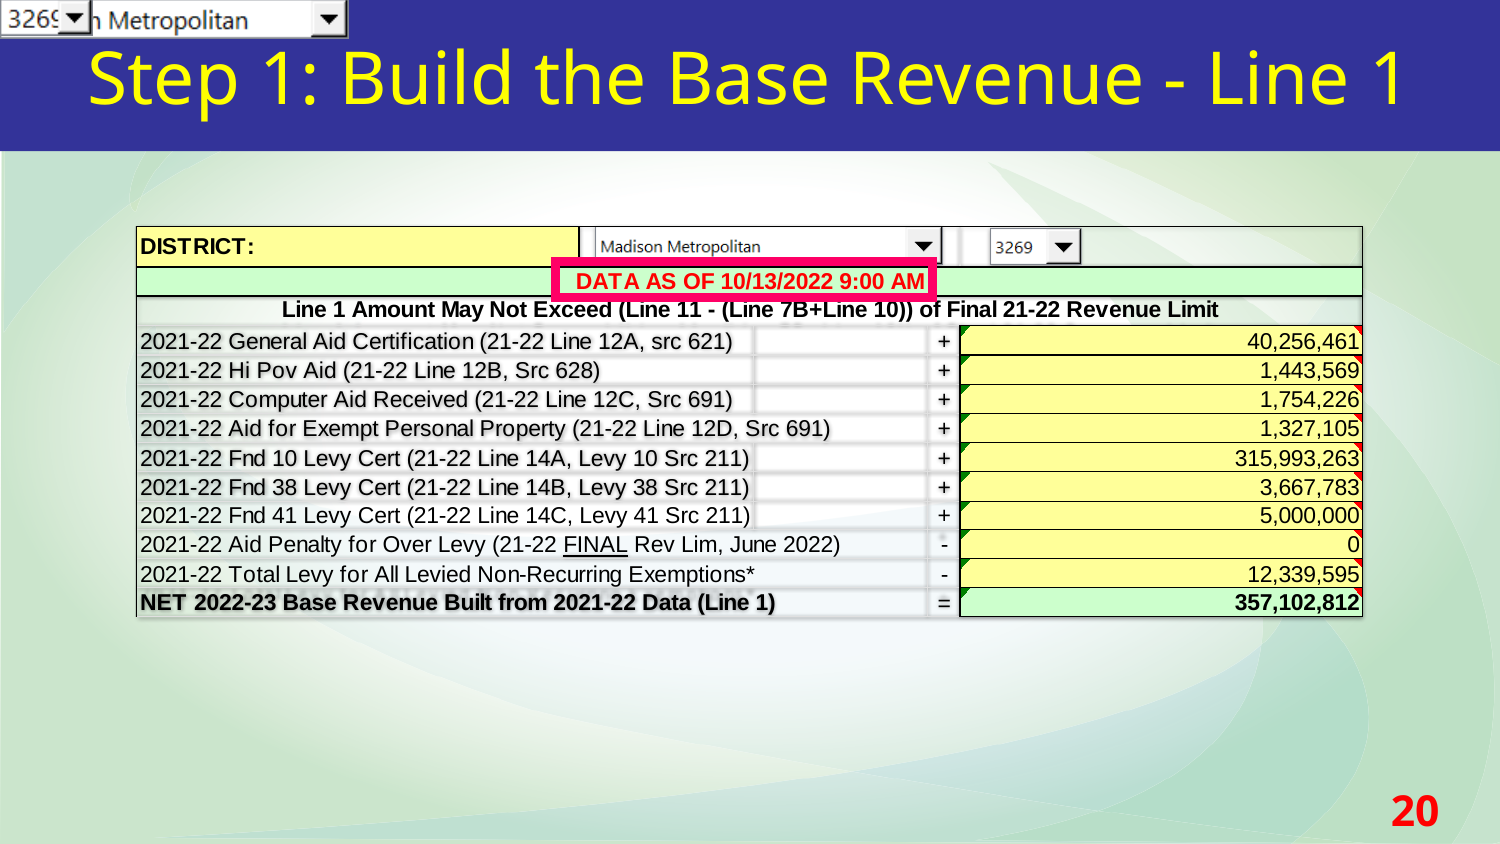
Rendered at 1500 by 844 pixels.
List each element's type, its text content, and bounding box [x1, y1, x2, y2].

list Step 1: Build the Base Revenue - Line 1 [0, 0, 1500, 152]
picture [135, 225, 1364, 618]
picture [0, 0, 349, 40]
